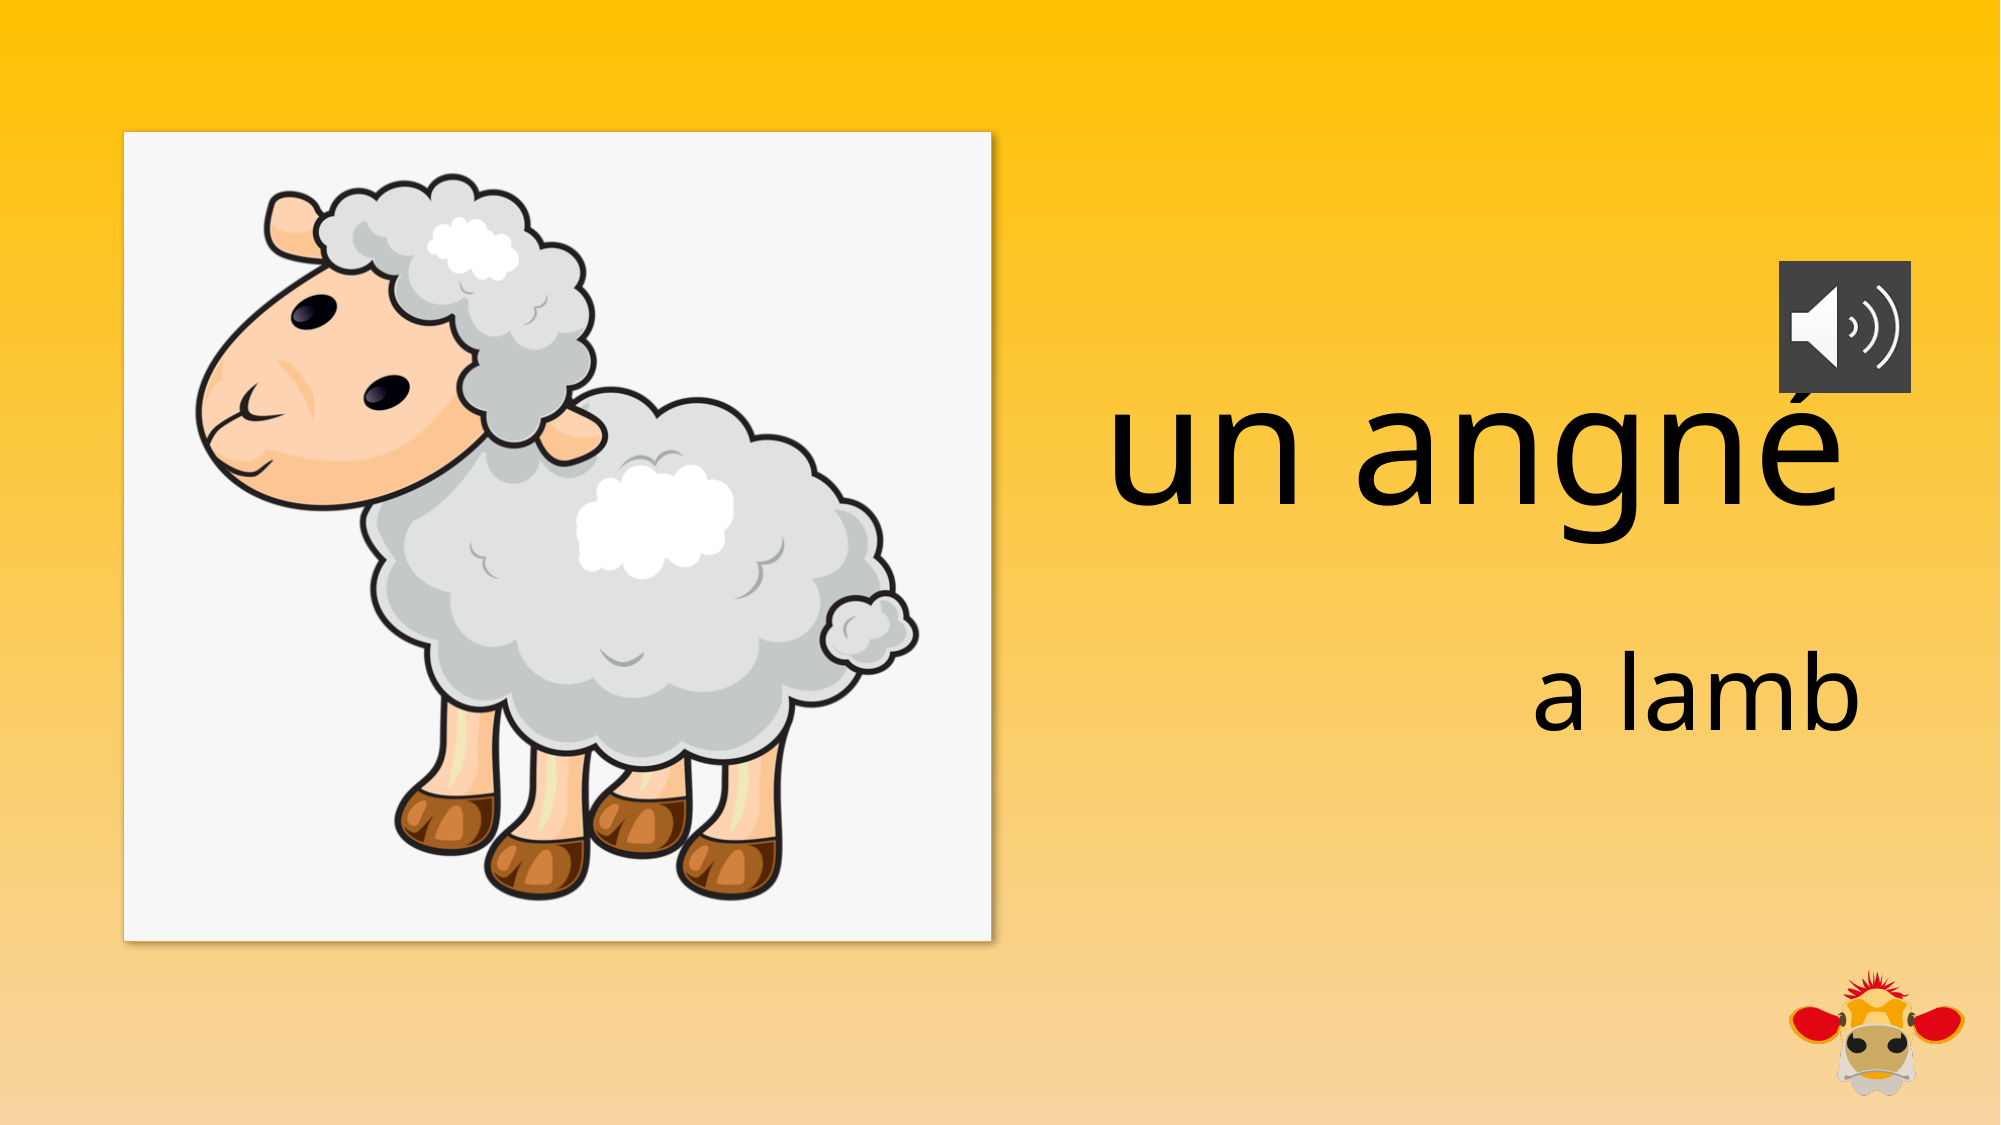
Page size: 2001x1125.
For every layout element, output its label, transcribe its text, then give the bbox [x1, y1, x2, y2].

picture [123, 131, 992, 942]
picture [1754, 941, 2000, 1125]
picture [1778, 260, 1912, 394]
text_box a lamb [1516, 632, 1978, 800]
text_box un angné [1087, 353, 1946, 580]
